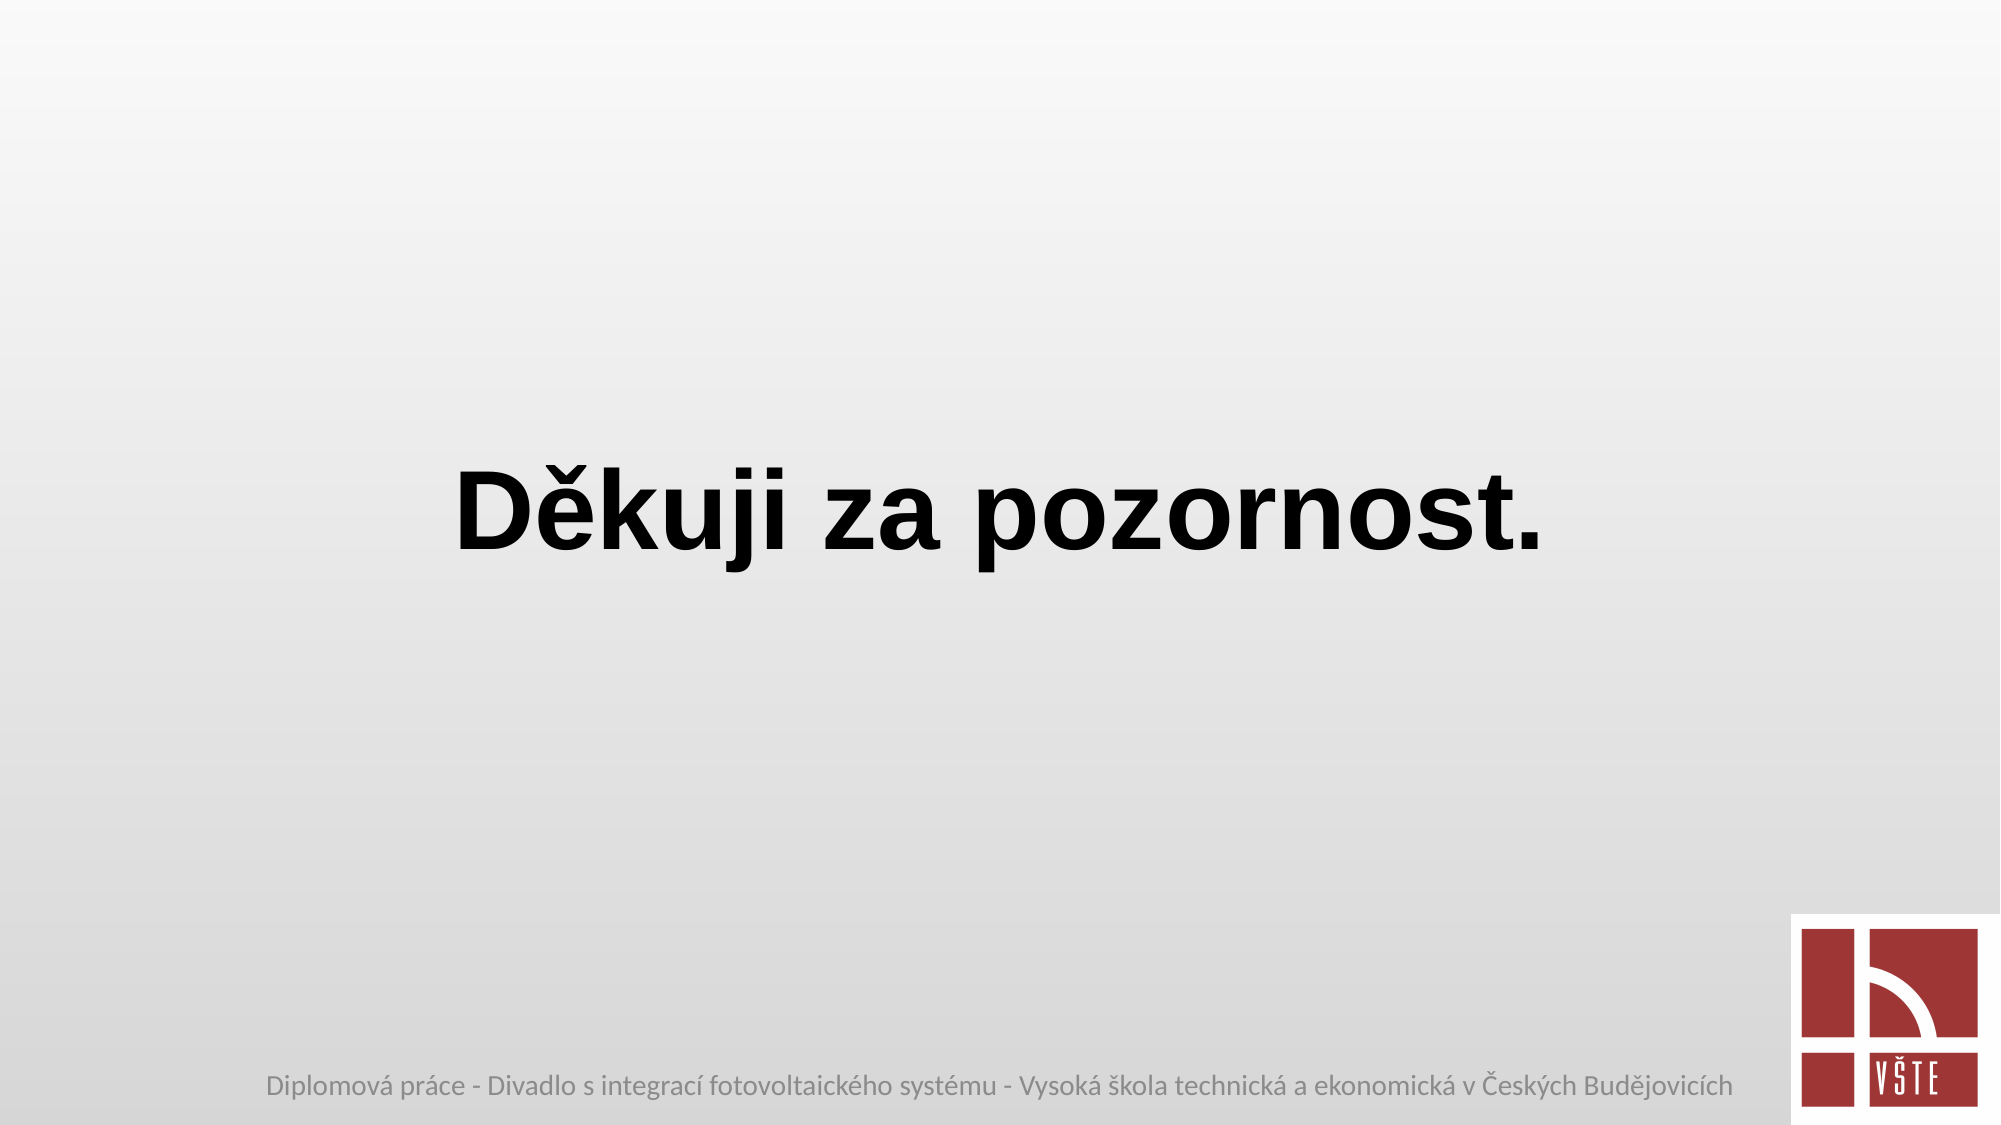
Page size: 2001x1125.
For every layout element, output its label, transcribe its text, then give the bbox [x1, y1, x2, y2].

picture [1791, 914, 2000, 1125]
footer Diplomová práce - Divadlo s integrací fotovoltaického systému - Vysoká škola technická a ekonomická v Českých Budějovicích [137, 1042, 1791, 1125]
list Děkuji za pozornost. [137, 444, 1863, 896]
